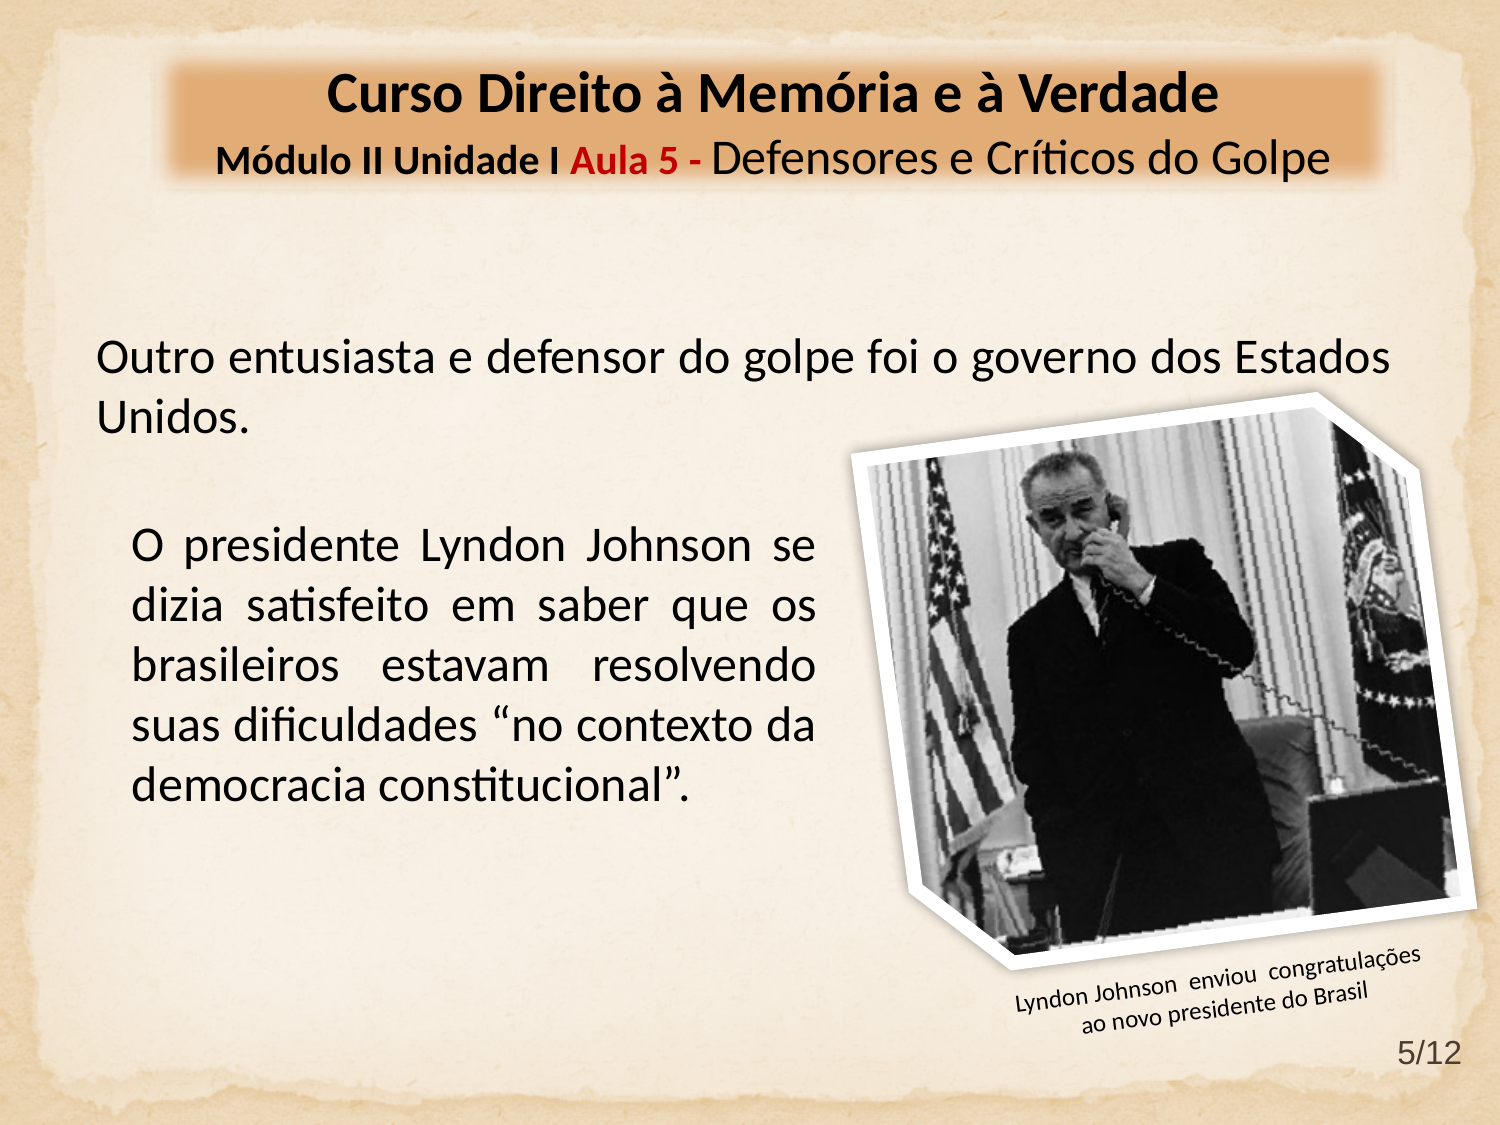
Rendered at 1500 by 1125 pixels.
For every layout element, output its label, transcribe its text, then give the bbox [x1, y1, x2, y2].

text_box Outro entusiasta e defensor do golpe foi o governo dos Estados Unidos. [81, 316, 1407, 452]
text_box O presidente Lyndon Johnson se dizia satisfeito em saber que os brasileiros estavam resolvendo suas dificuldades “no contexto da democracia constitucional”. [117, 503, 832, 819]
slide_number 5/12 [1379, 1014, 1480, 1089]
text_box Lyndon Johnson enviou congratulações ao novo presidente do Brasil [997, 944, 1448, 1057]
picture [868, 408, 1460, 955]
text_box Curso Direito à Memória e à Verdade Módulo II Unidade I Aula 5 - Defensores e Críticos do Golpe [184, 78, 1364, 161]
